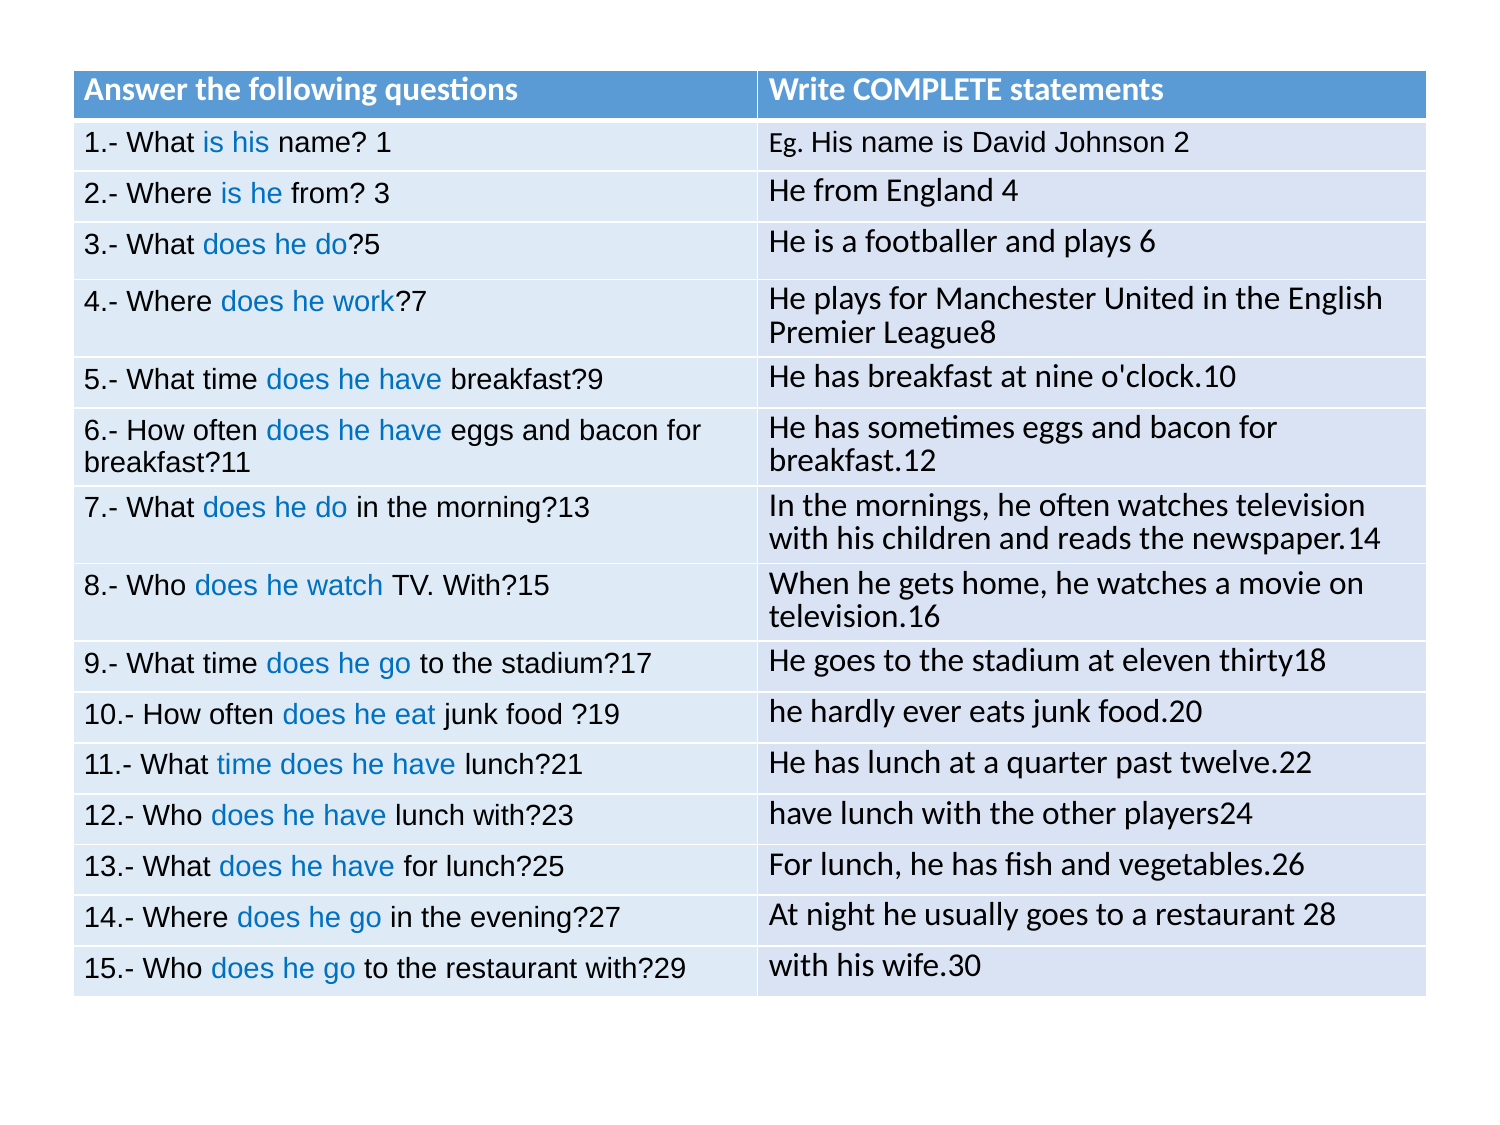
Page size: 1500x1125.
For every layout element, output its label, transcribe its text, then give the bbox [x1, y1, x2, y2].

table_cell 13.- What does he have for lunch?25 [74, 845, 757, 894]
table_cell 9.- What time does he go to the stadium?17 [74, 642, 757, 691]
table_cell 10.- How often does he eat junk food ?19 [74, 693, 757, 742]
table_header Answer the following questions [74, 71, 757, 118]
table_cell 15.- Who does he go to the restaurant with?29 [74, 947, 757, 996]
table_cell 14.- Where does he go in the evening?27 [74, 896, 757, 945]
table_cell 8.- Who does he watch TV. With?15 [74, 564, 757, 640]
table_cell He has breakfast at nine o'clock.10 [758, 358, 1426, 407]
table_cell 12.- Who does he have lunch with?23 [74, 795, 757, 844]
table_cell 7.- What does he do in the morning?13 [74, 487, 757, 563]
table_cell have lunch with the other players24 [758, 795, 1426, 844]
table_cell He has sometimes eggs and bacon for breakfast.12 [758, 409, 1426, 485]
table_cell He from England 4 [758, 172, 1426, 221]
table_cell He has lunch at a quarter past twelve.22 [758, 744, 1426, 793]
table_cell 3.- What does he do?5 [74, 223, 757, 279]
table_cell 1.- What is his name? 1 [74, 123, 757, 170]
table_cell 11.- What time does he have lunch?21 [74, 744, 757, 793]
table_cell 4.- Where does he work?7 [74, 280, 757, 356]
table_cell with his wife.30 [758, 947, 1426, 996]
table_cell For lunch, he has fish and vegetables.26 [758, 845, 1426, 894]
table_cell he hardly ever eats junk food.20 [758, 693, 1426, 742]
table_cell He is a footballer and plays 6 [758, 223, 1426, 279]
table_cell When he gets home, he watches a movie on television.16 [758, 564, 1426, 640]
table_cell 6.- How often does he have eggs and bacon for breakfast?11 [74, 409, 757, 485]
table_cell He plays for Manchester United in the English Premier League8 [758, 280, 1426, 356]
table_cell At night he usually goes to a restaurant 28 [758, 896, 1426, 945]
table_cell Eg. His name is David Johnson 2 [758, 123, 1426, 170]
table_cell He goes to the stadium at eleven thirty18 [758, 642, 1426, 691]
table_header Write COMPLETE statements [758, 71, 1426, 118]
table_cell 2.- Where is he from? 3 [74, 172, 757, 221]
table_cell 5.- What time does he have breakfast?9 [74, 358, 757, 407]
table_cell In the mornings, he often watches television with his children and reads the newspaper.14 [758, 487, 1426, 563]
